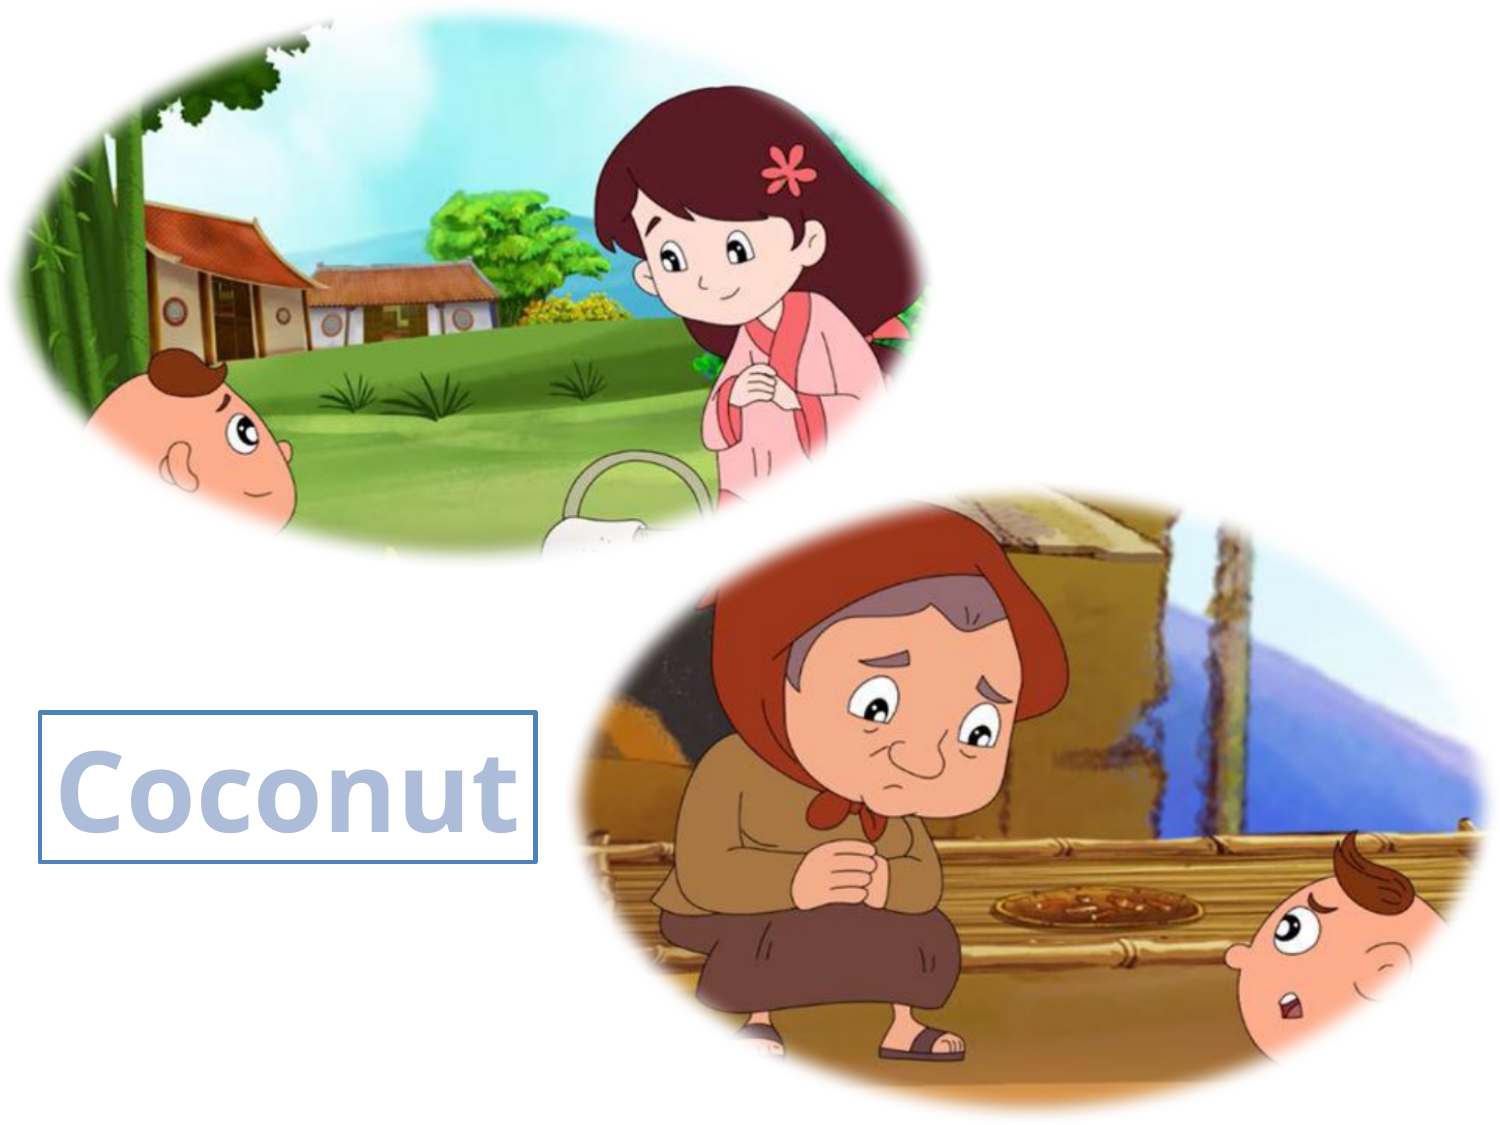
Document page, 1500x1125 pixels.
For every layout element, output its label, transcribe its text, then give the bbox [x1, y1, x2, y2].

picture [0, 0, 1500, 1125]
text_box Coconut [38, 710, 538, 864]
